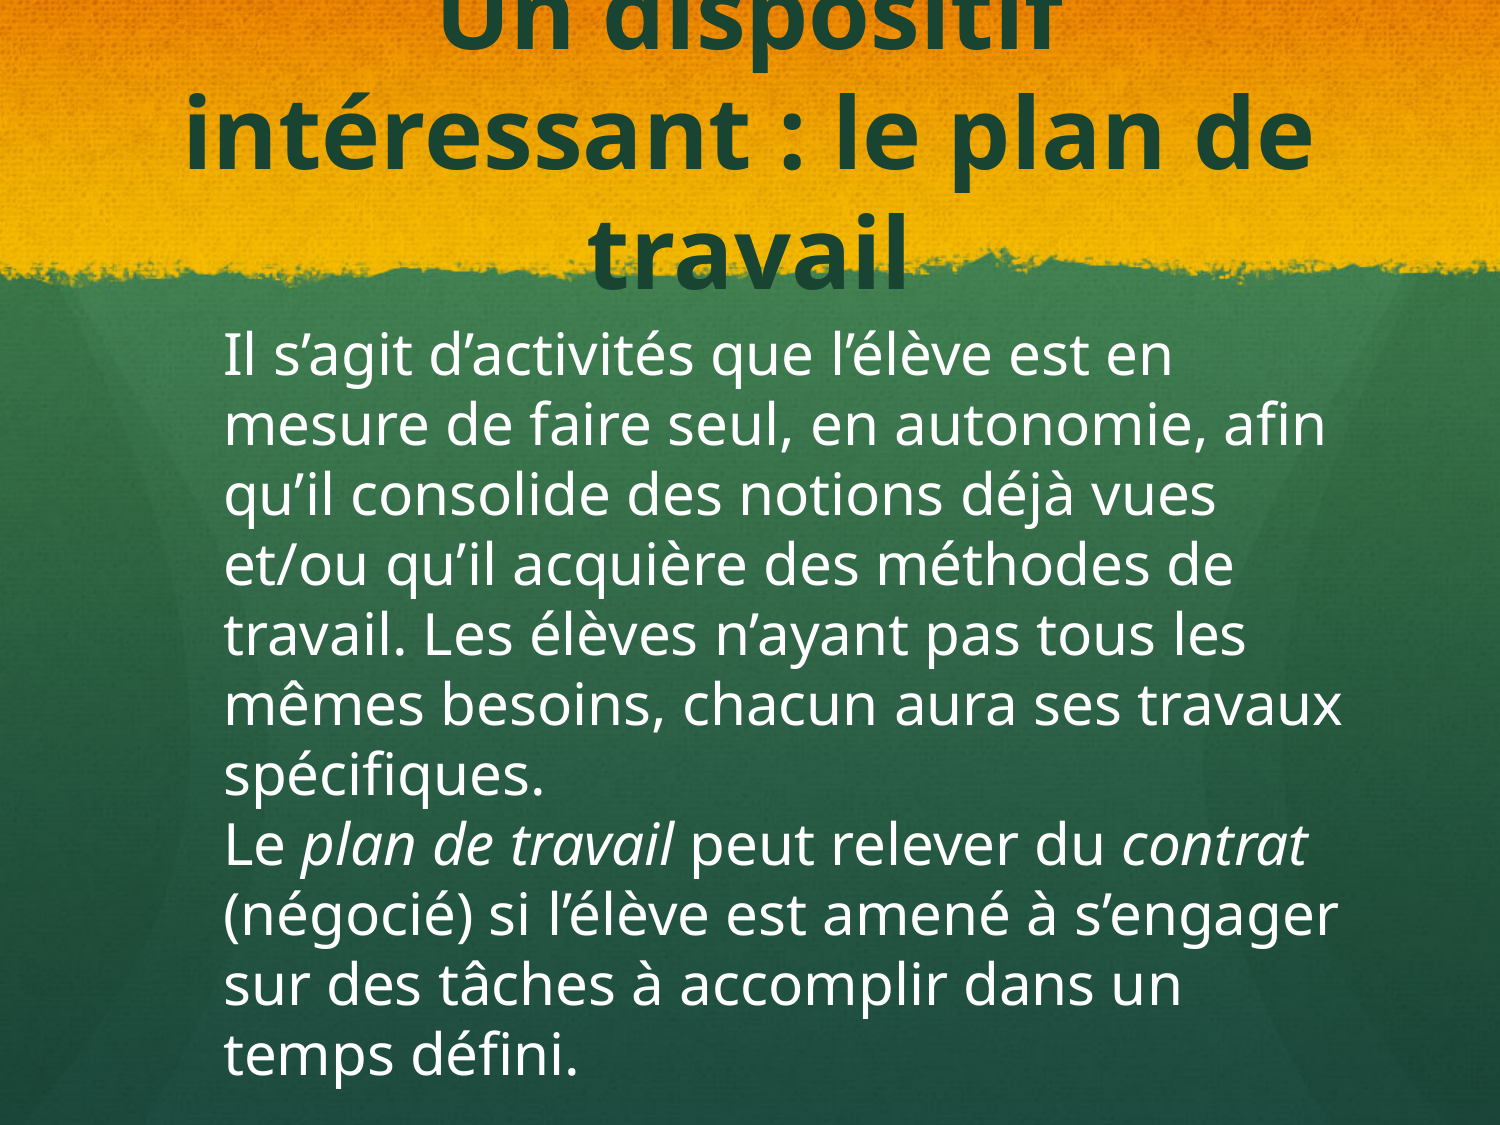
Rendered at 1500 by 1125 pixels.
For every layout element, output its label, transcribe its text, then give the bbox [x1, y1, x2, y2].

text_box Il s’agit d’activités que l’élève est en mesure de faire seul, en autonomie, afin qu’il consolide des notions déjà vues et/ou qu’il acquière des méthodes de travail. Les élèves n’ayant pas tous les mêmes besoins, chacun aura ses travaux spécifiques. Le plan de travail peut relever du contrat (négocié) si l’élève est amené à s’engager sur des tâches à accomplir dans un temps défini. [208, 309, 1375, 1095]
title Un dispositif intéressant : le plan de travail [125, 13, 1375, 246]
picture [0, 0, 1500, 1125]
